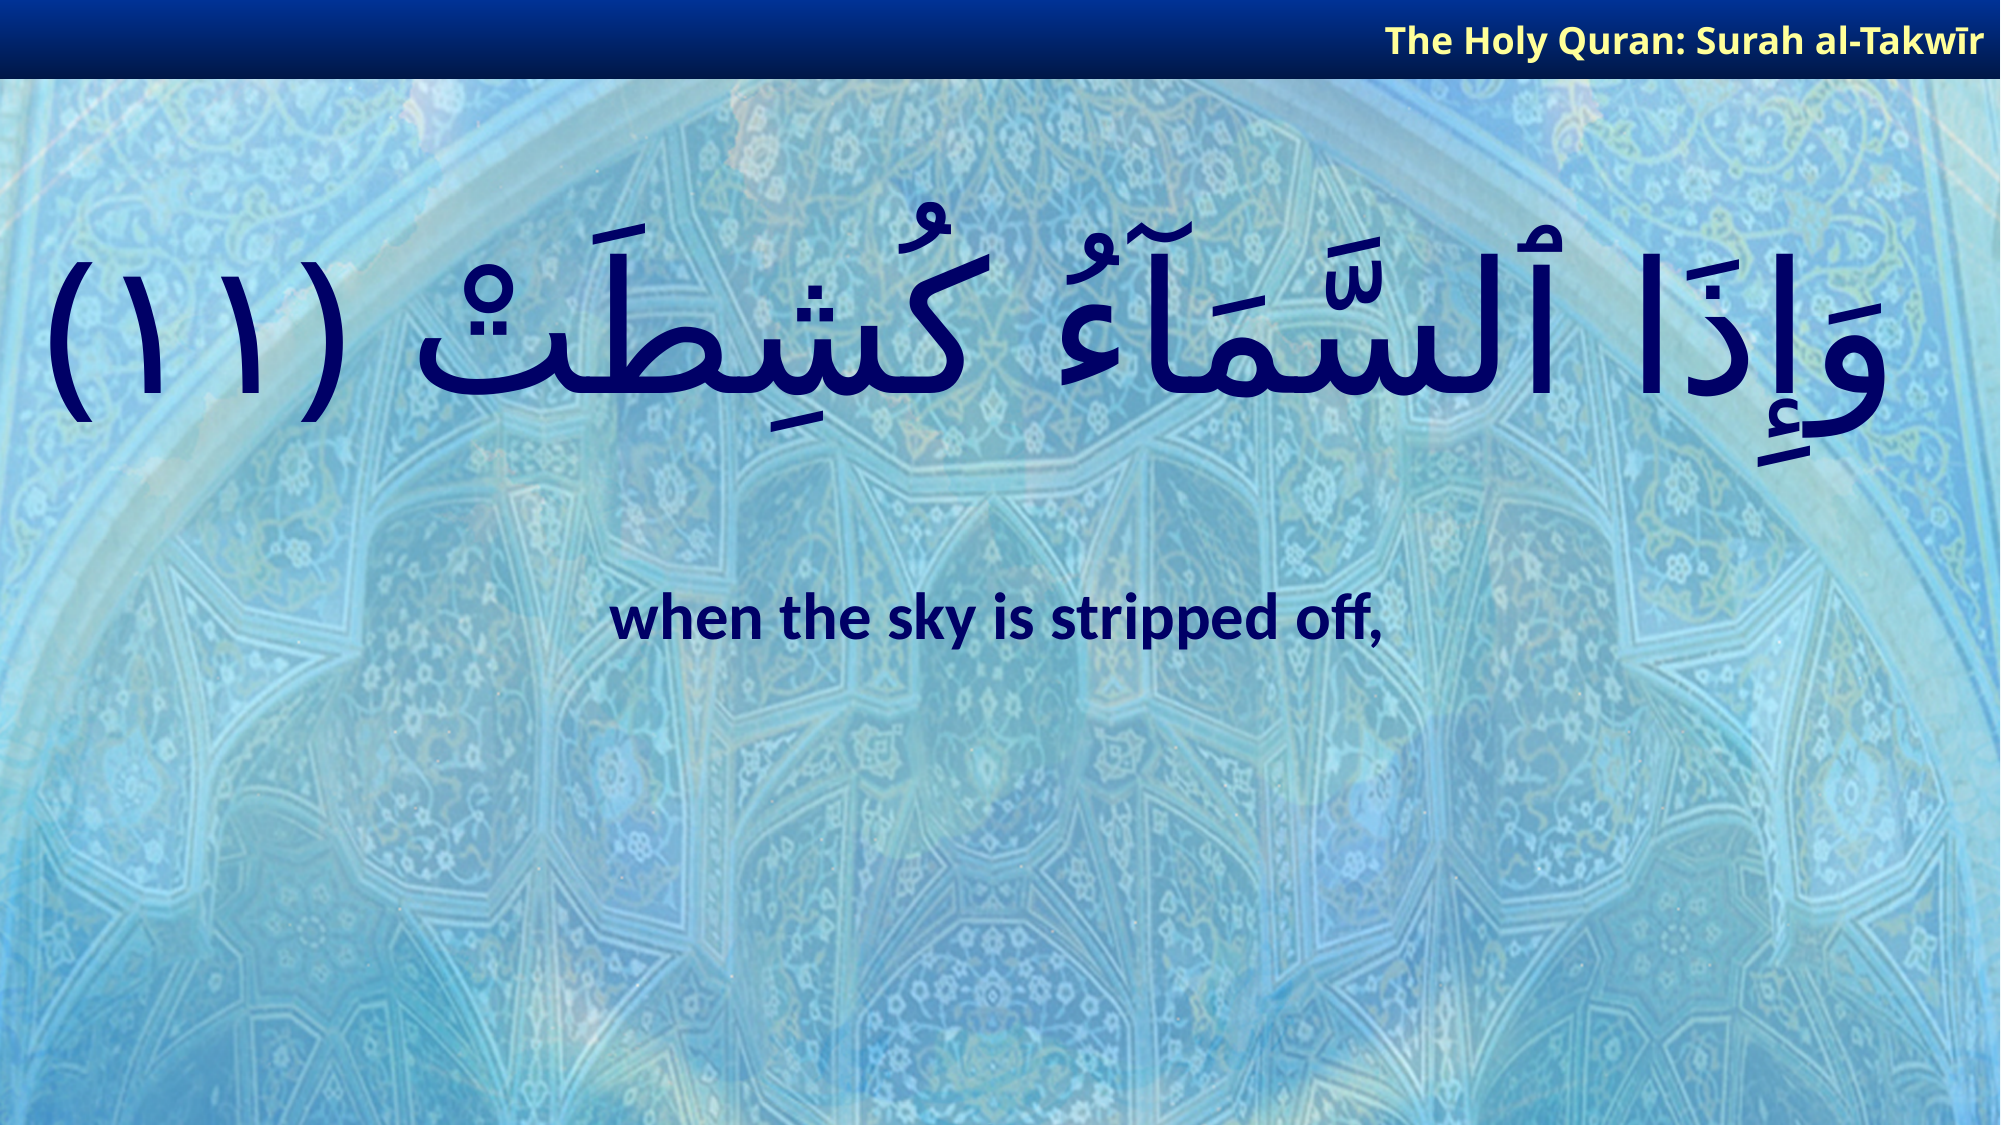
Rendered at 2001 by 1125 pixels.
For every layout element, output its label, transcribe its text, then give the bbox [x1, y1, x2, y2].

title وَإِذَا ٱلسَّمَآءُ كُشِطَتْ ﴿١١﴾ [0, 231, 2000, 473]
text_box The Holy Quran: Surah al-Takwīr [0, 0, 2000, 79]
picture [0, 0, 2001, 1125]
subtitle when the sky is stripped off, [7, 574, 1989, 862]
